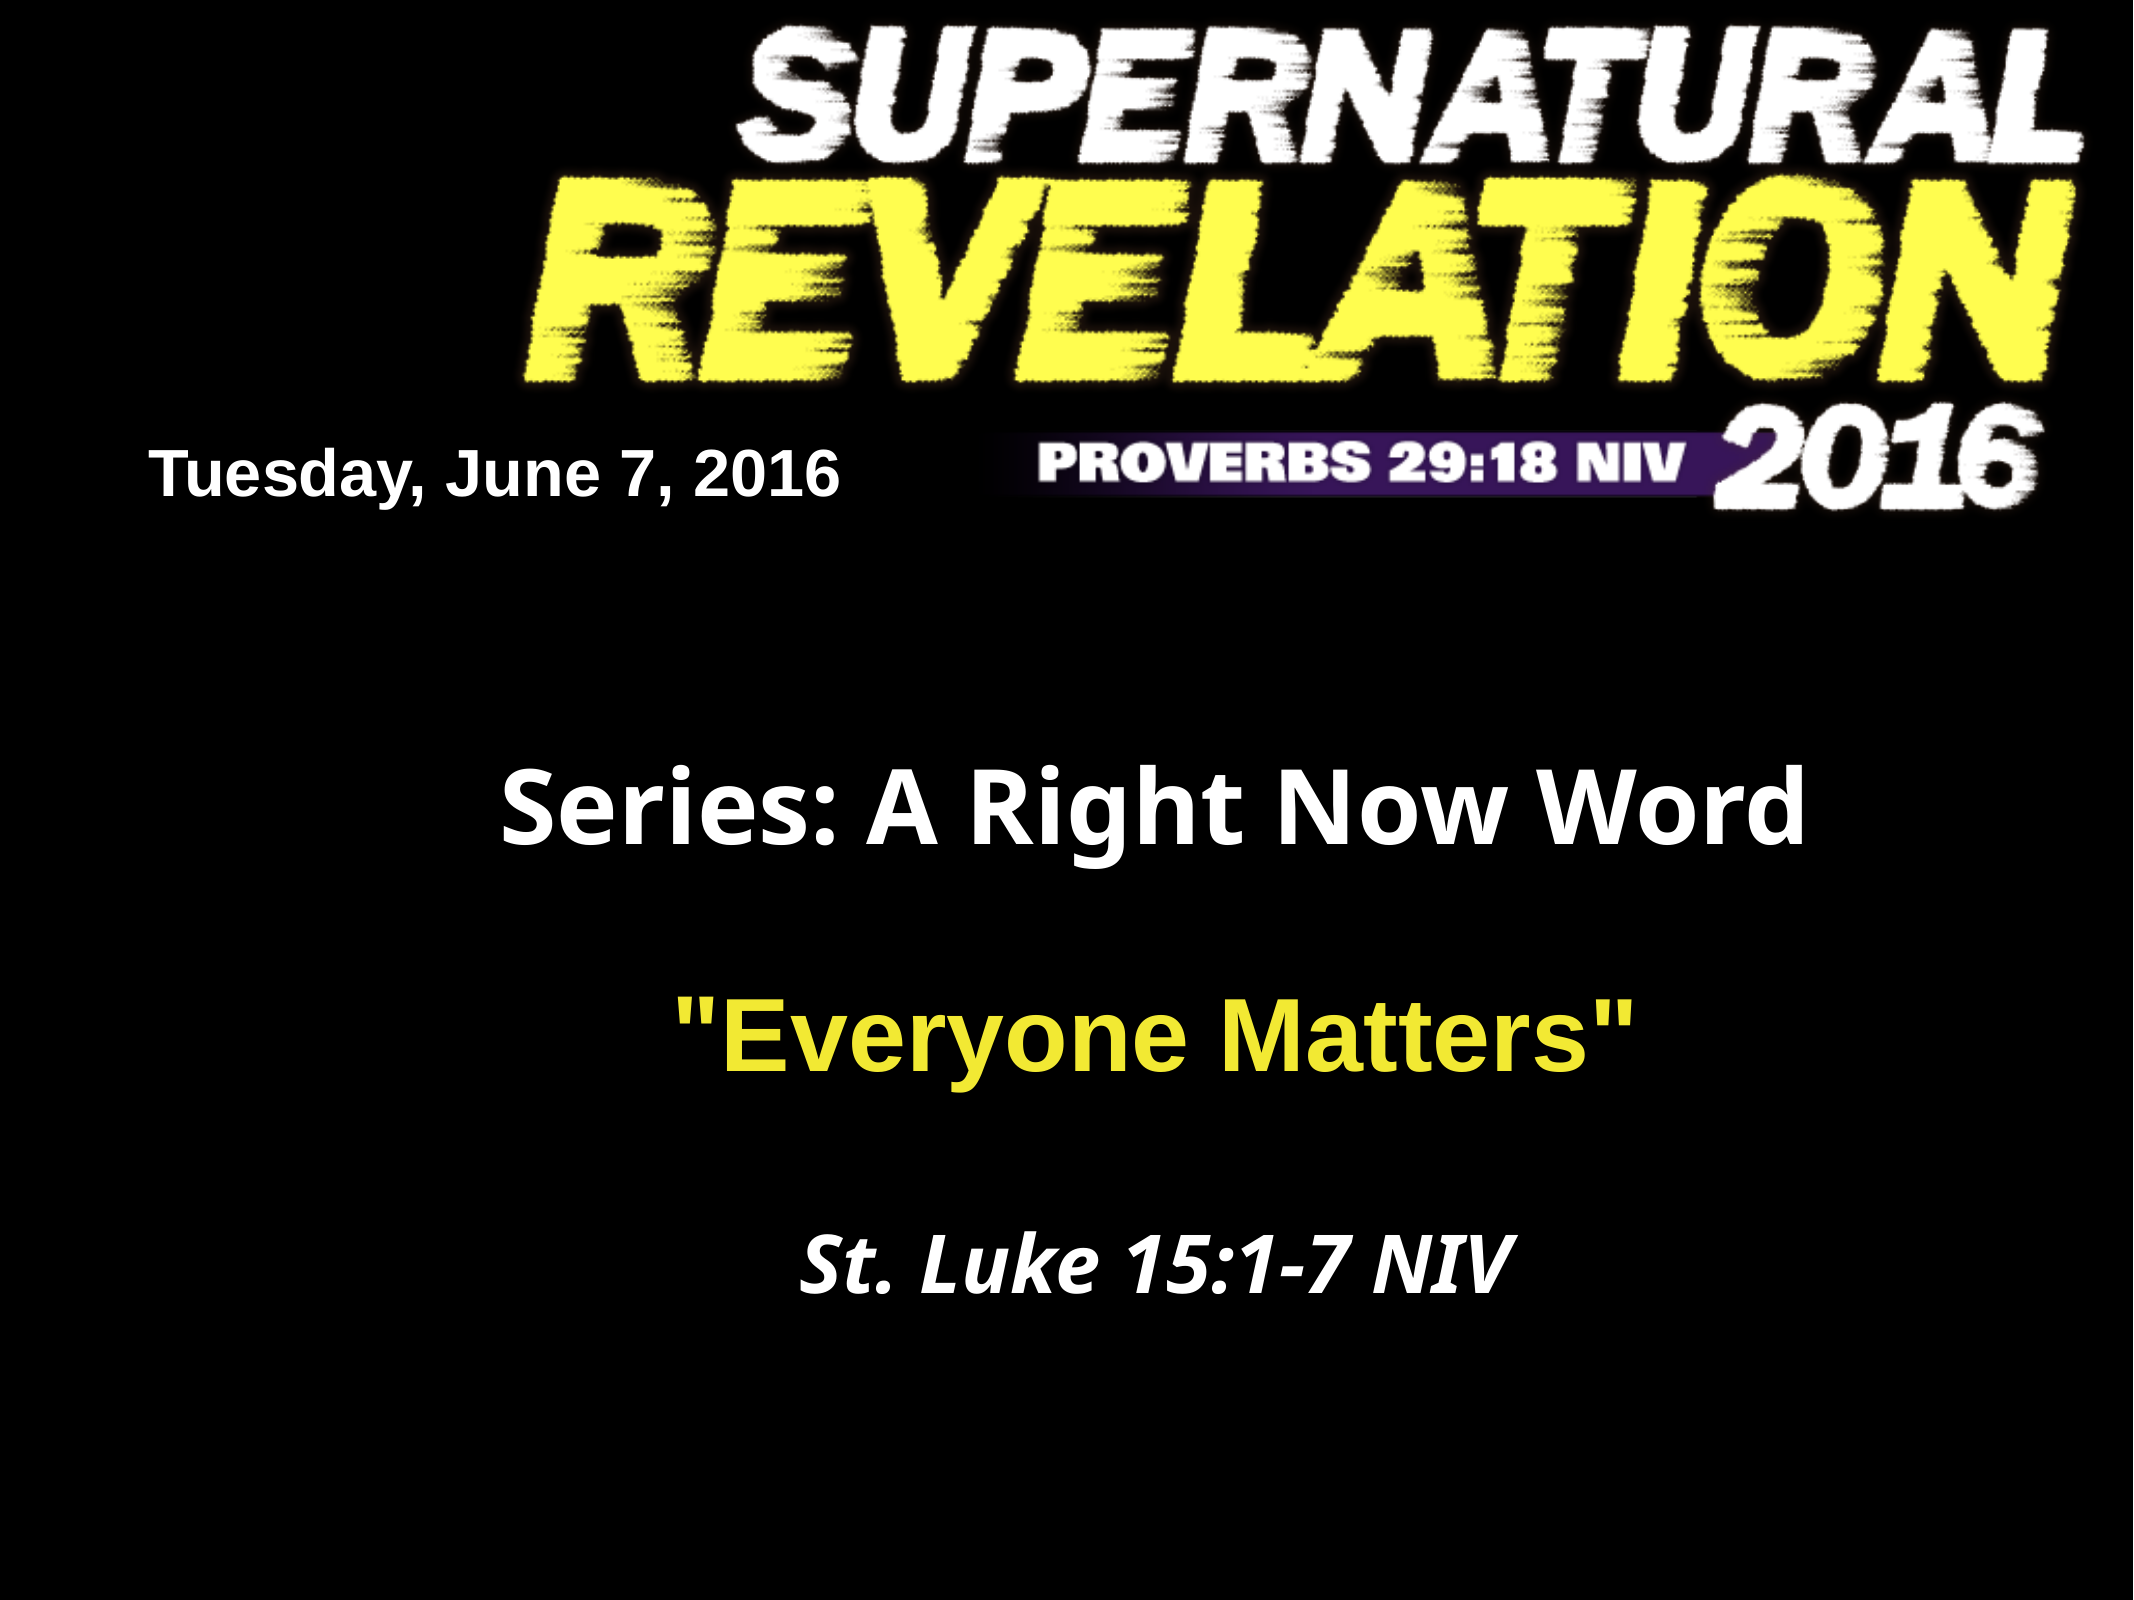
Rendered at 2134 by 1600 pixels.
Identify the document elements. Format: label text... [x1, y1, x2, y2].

picture [475, 0, 2124, 539]
text_box Tuesday, June 7, 2016 [97, 421, 475, 518]
text_box Series: A Right Now Word [26, 607, 2134, 874]
text_box "Everyone Matters" [26, 874, 2134, 1101]
text_box St. Luke 15:1-7 NIV [416, 1204, 1895, 1319]
